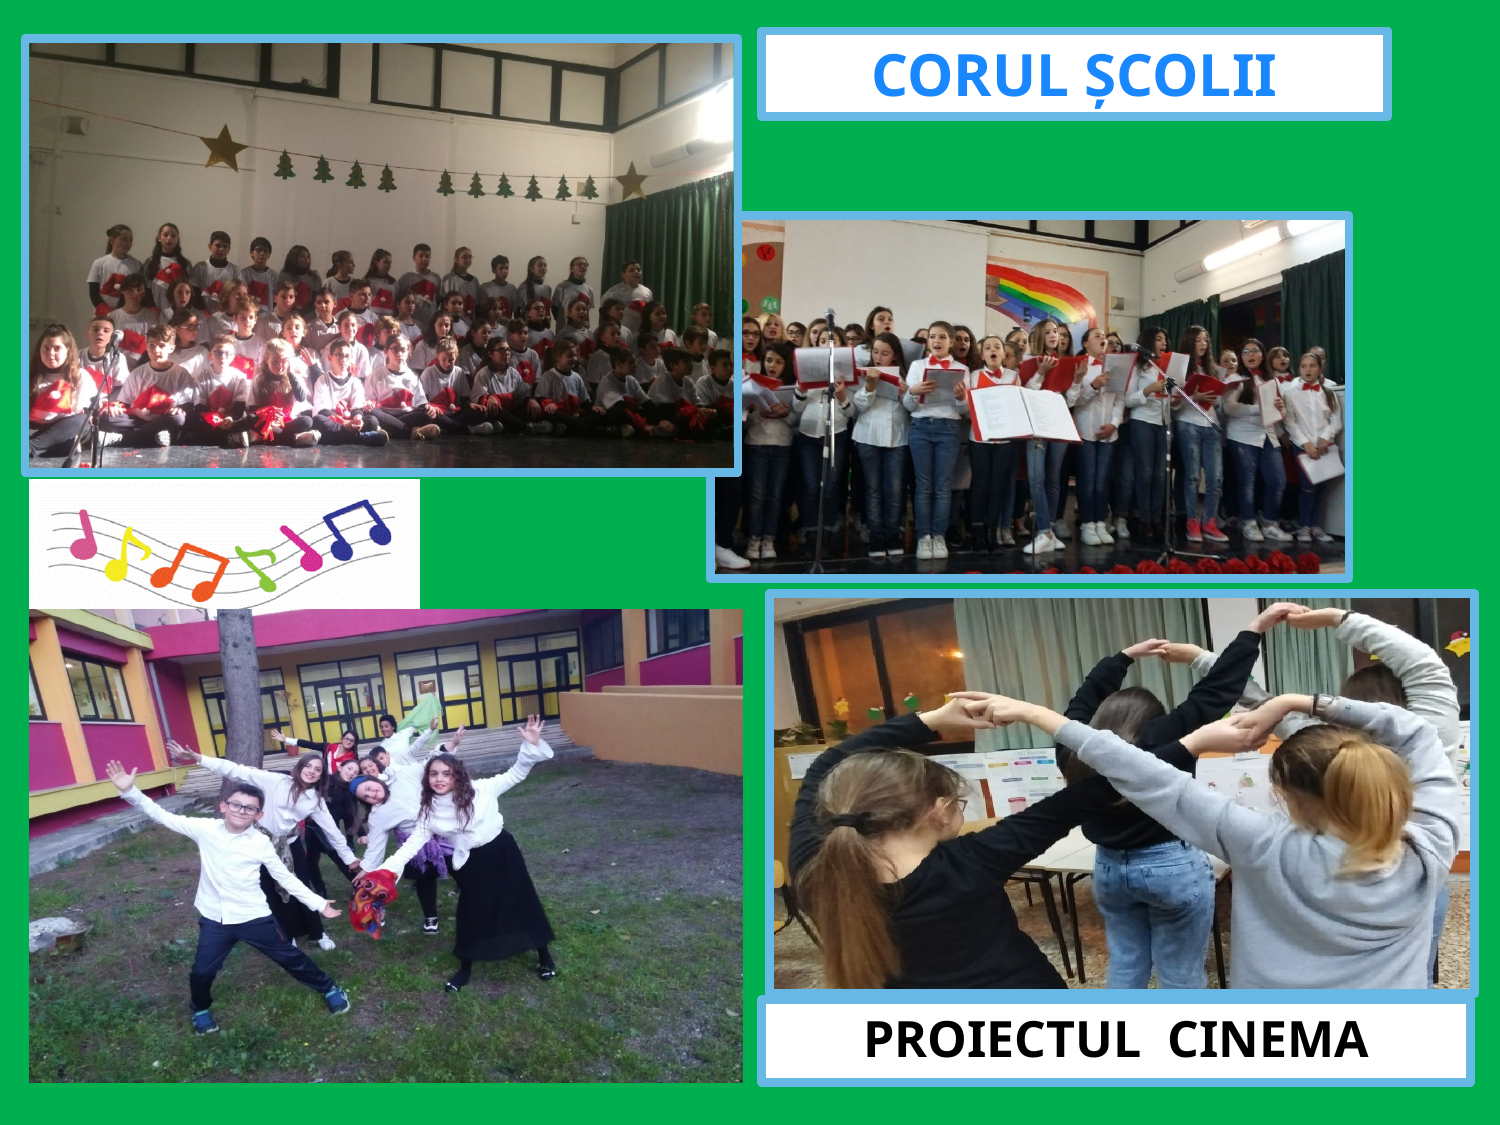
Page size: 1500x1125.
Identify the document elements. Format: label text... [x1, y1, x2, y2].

picture [29, 42, 1345, 575]
text_box PROIECTUL CINEMA [761, 999, 1471, 1083]
text_box CORUL ŞCOLII [761, 30, 1388, 117]
picture [773, 597, 1471, 990]
picture [29, 479, 743, 1083]
